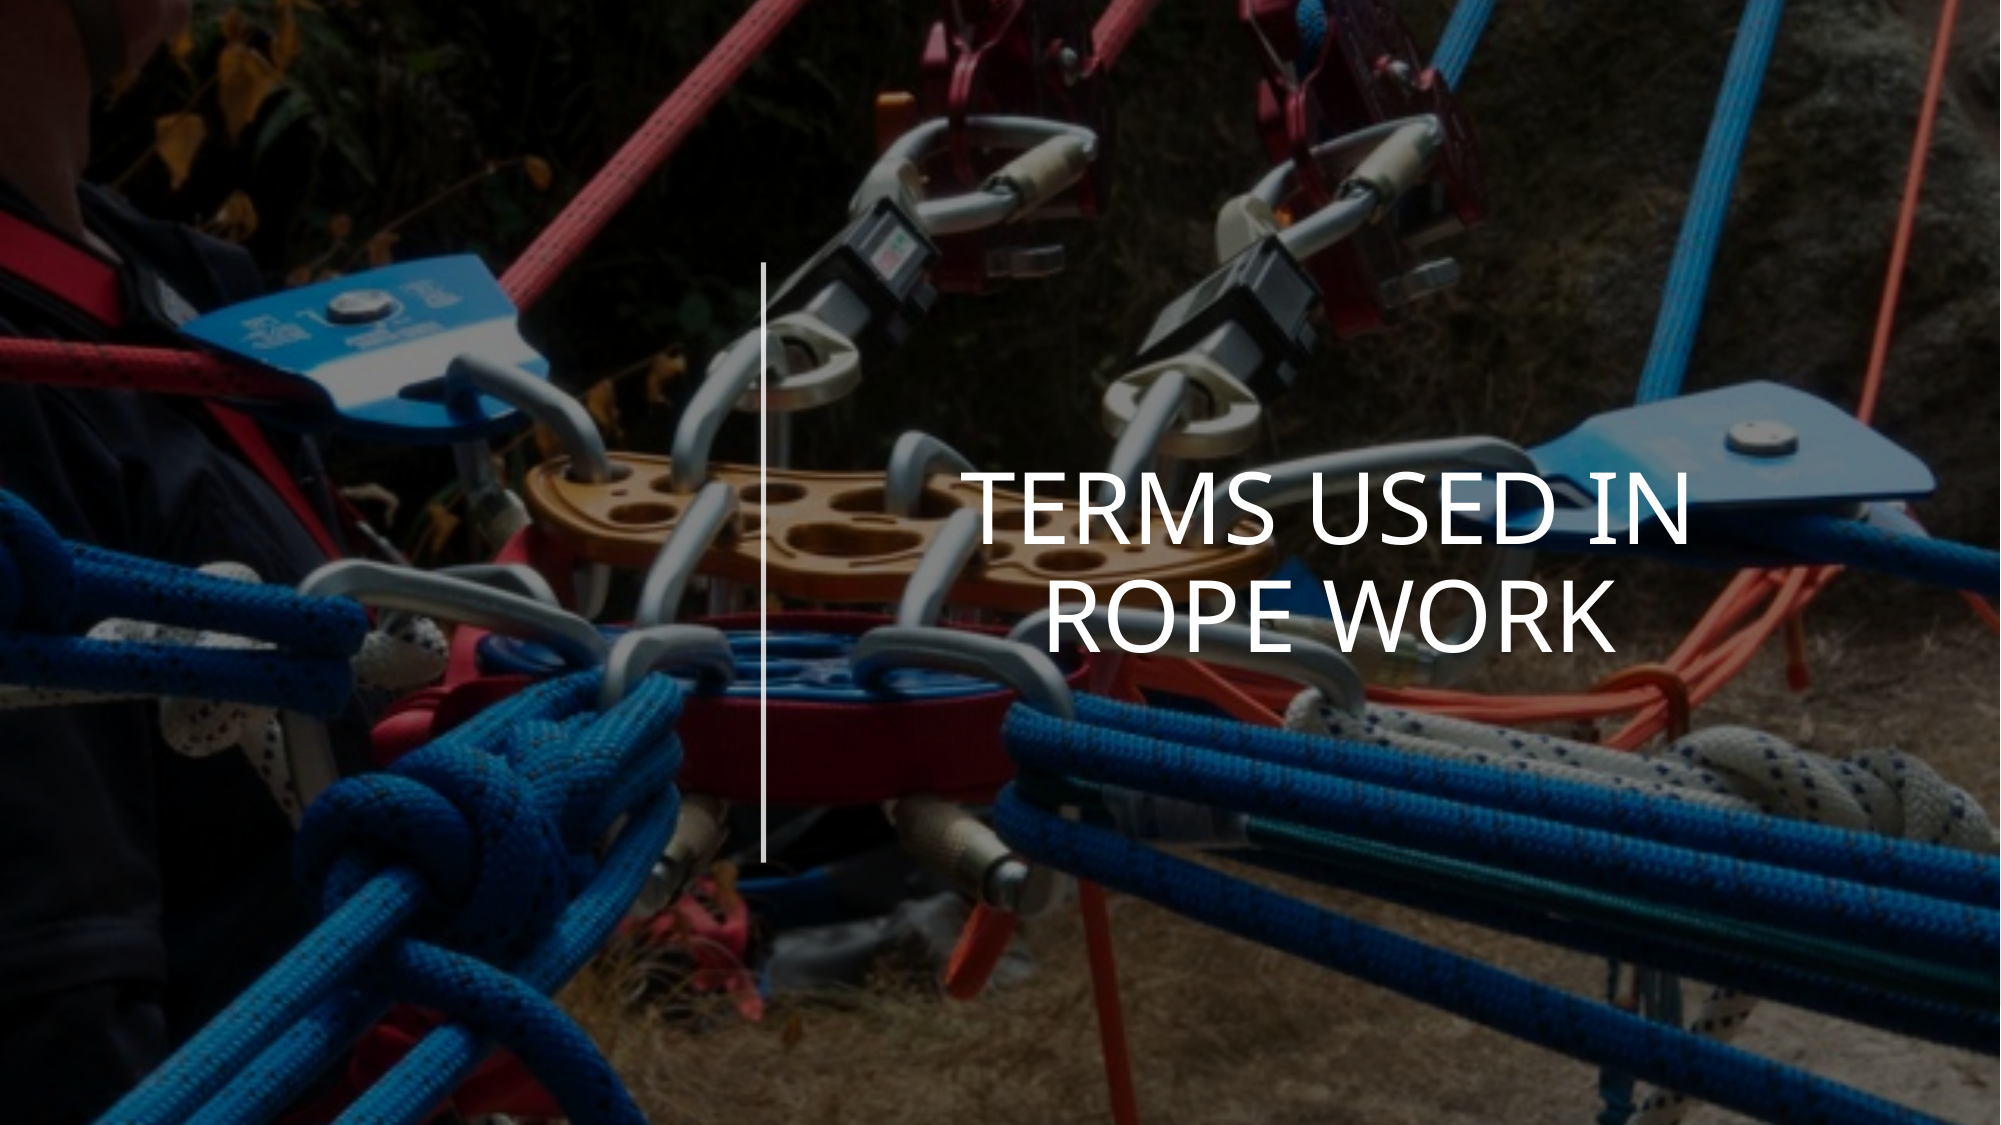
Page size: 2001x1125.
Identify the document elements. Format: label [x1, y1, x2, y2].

list [0, 0, 2000, 1125]
